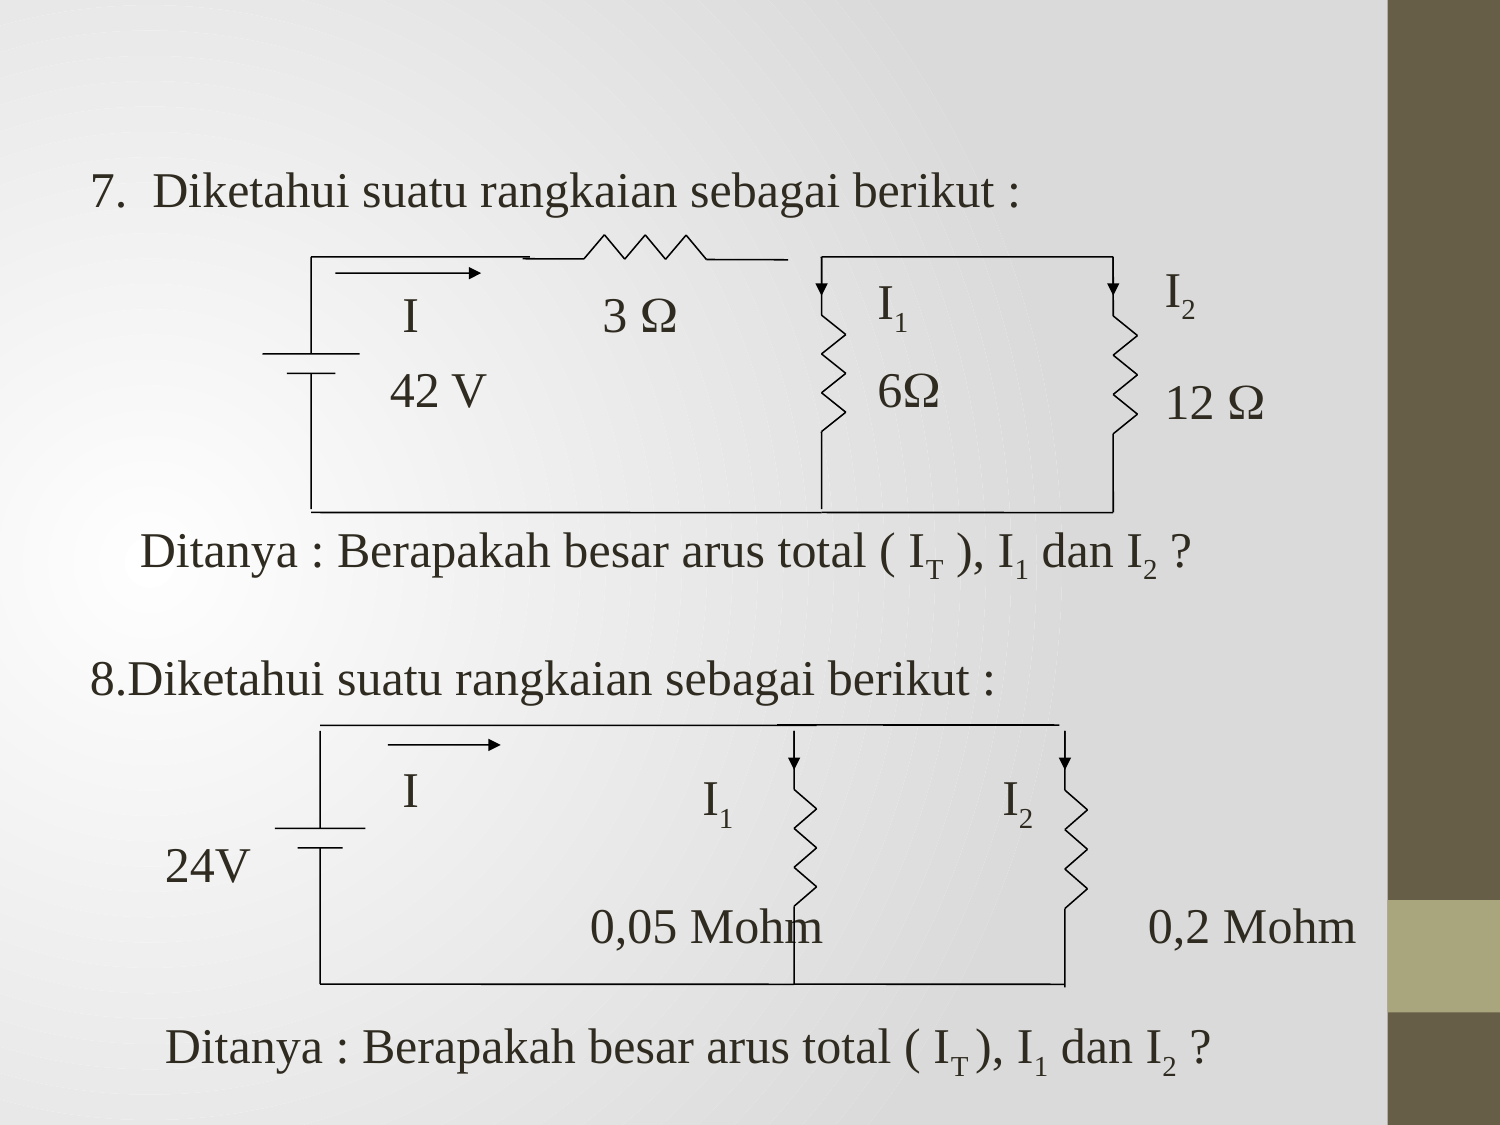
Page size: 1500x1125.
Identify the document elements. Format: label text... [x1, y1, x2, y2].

text_box I2 [1149, 249, 1238, 333]
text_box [274, 724, 1088, 988]
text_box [261, 236, 1138, 514]
text_box 12  [1149, 362, 1313, 438]
text_box 7. Diketahui suatu rangkaian sebagai berikut : Ditanya : Berapakah besar arus total ( IT ), I1 dan I2 ? 8.Diketahui suatu rangkaian sebagai berikut : I1 I2 0,05 Mohm 0,2 Mohm Ditanya : Berapakah besar arus total ( IT ), I1 dan I2 ? [75, 149, 1450, 1090]
text_box 24V [149, 824, 271, 900]
